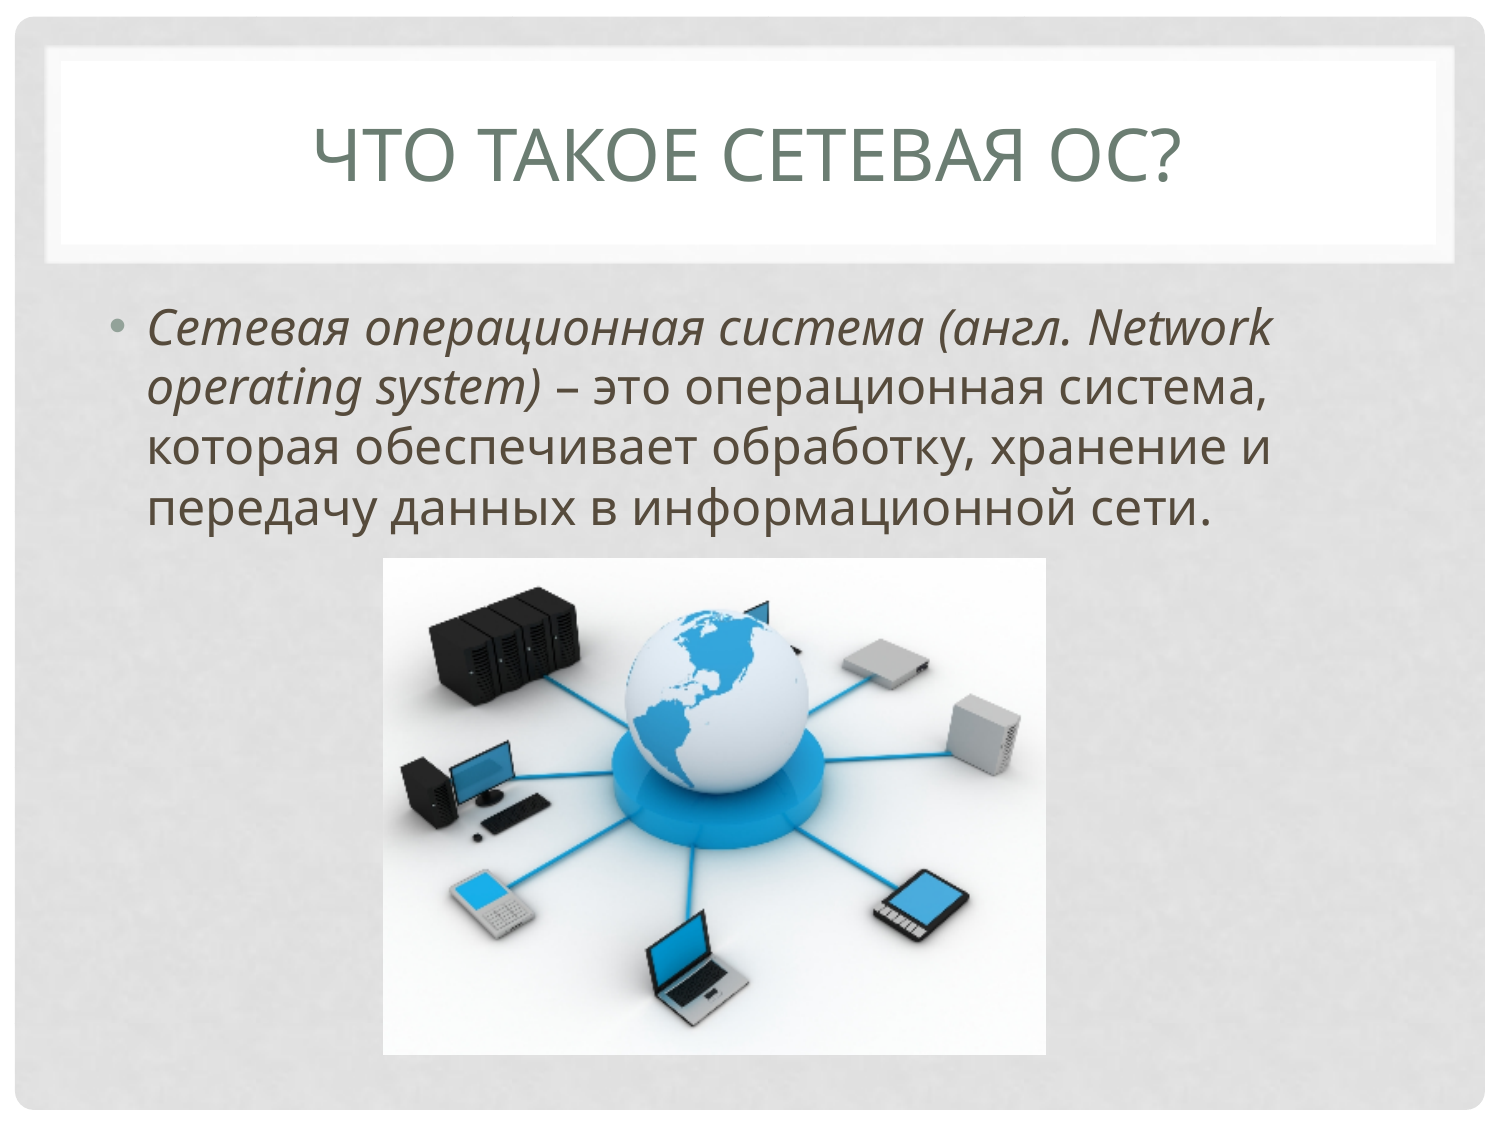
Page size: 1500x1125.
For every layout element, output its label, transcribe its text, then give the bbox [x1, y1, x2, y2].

picture [383, 558, 1046, 1056]
list Сетевая операционная система (англ. Network operating system) – это операционная система, которая обеспечивает обработку, хранение и передачу данных в информационной сети. [75, 287, 1425, 1005]
title Что такое сетевая ОС? [69, 66, 1425, 238]
